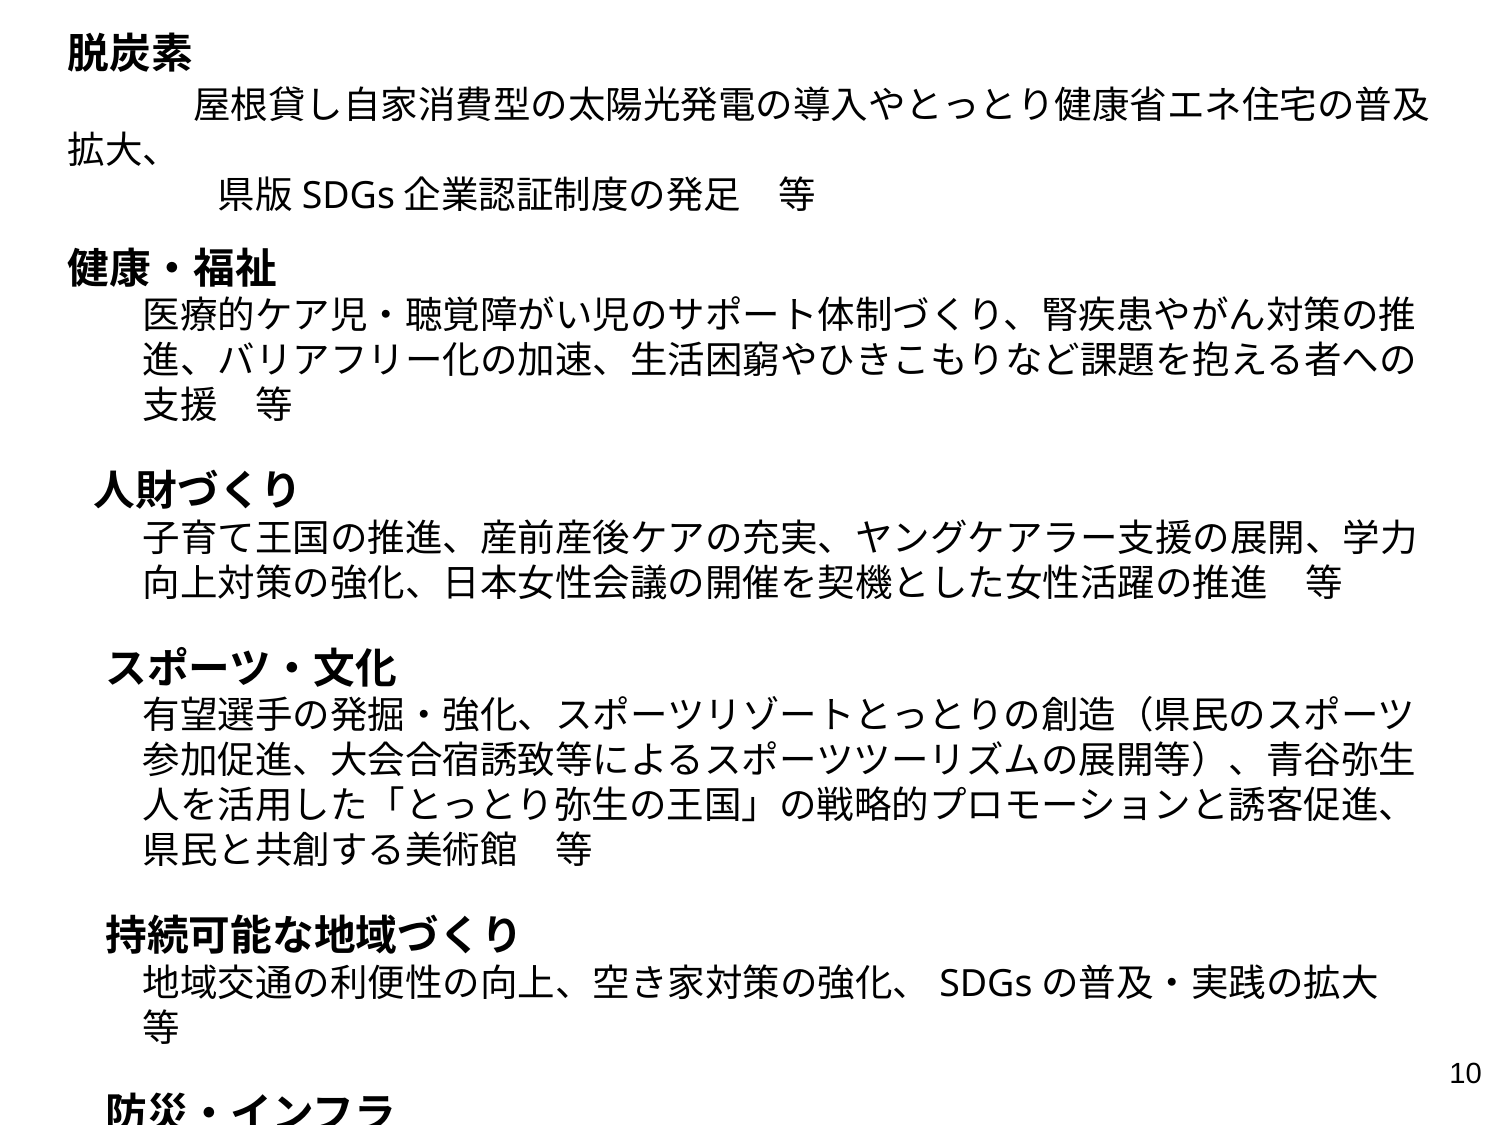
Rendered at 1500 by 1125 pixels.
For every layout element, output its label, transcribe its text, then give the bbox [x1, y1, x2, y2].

slide_number 10 [1146, 1046, 1497, 1125]
text_box 脱炭素 屋根貸し自家消費型の太陽光発電の導入やとっとり健康省エネ住宅の普及拡大、 県版SDGs企業認証制度の発足 等 健康・福祉 医療的ケア児・聴覚障がい児のサポート体制づくり、腎疾患やがん対策の推進、バリアフリー化の加速、生活困窮やひきこもりなど課題を抱える者への支援 等 人財づくり 子育て王国の推進、産前産後ケアの充実、ヤングケアラー支援の展開、学力向上対策の強化、日本女性会議の開催を契機とした女性活躍の推進 等 スポーツ・文化 有望選手の発掘・強化、スポーツリゾートとっとりの創造（県民のスポーツ参加促進、大会合宿誘致等によるスポーツツーリズムの展開等）、青谷弥生人を活用した「とっとり弥生の王国」の戦略的プロモーションと誘客促進、県民と共創する美術館 等 持続可能な地域づくり 地域交通の利便性の向上、空き家対策の強化、SDGsの普及・実践の拡大 等 防災・インフラ 斜面の安全確保対策の推進、流域治水対策の全県展開、広域避難の推進、インフラ維持管理におけるDX推進 等 [53, 19, 1458, 1125]
